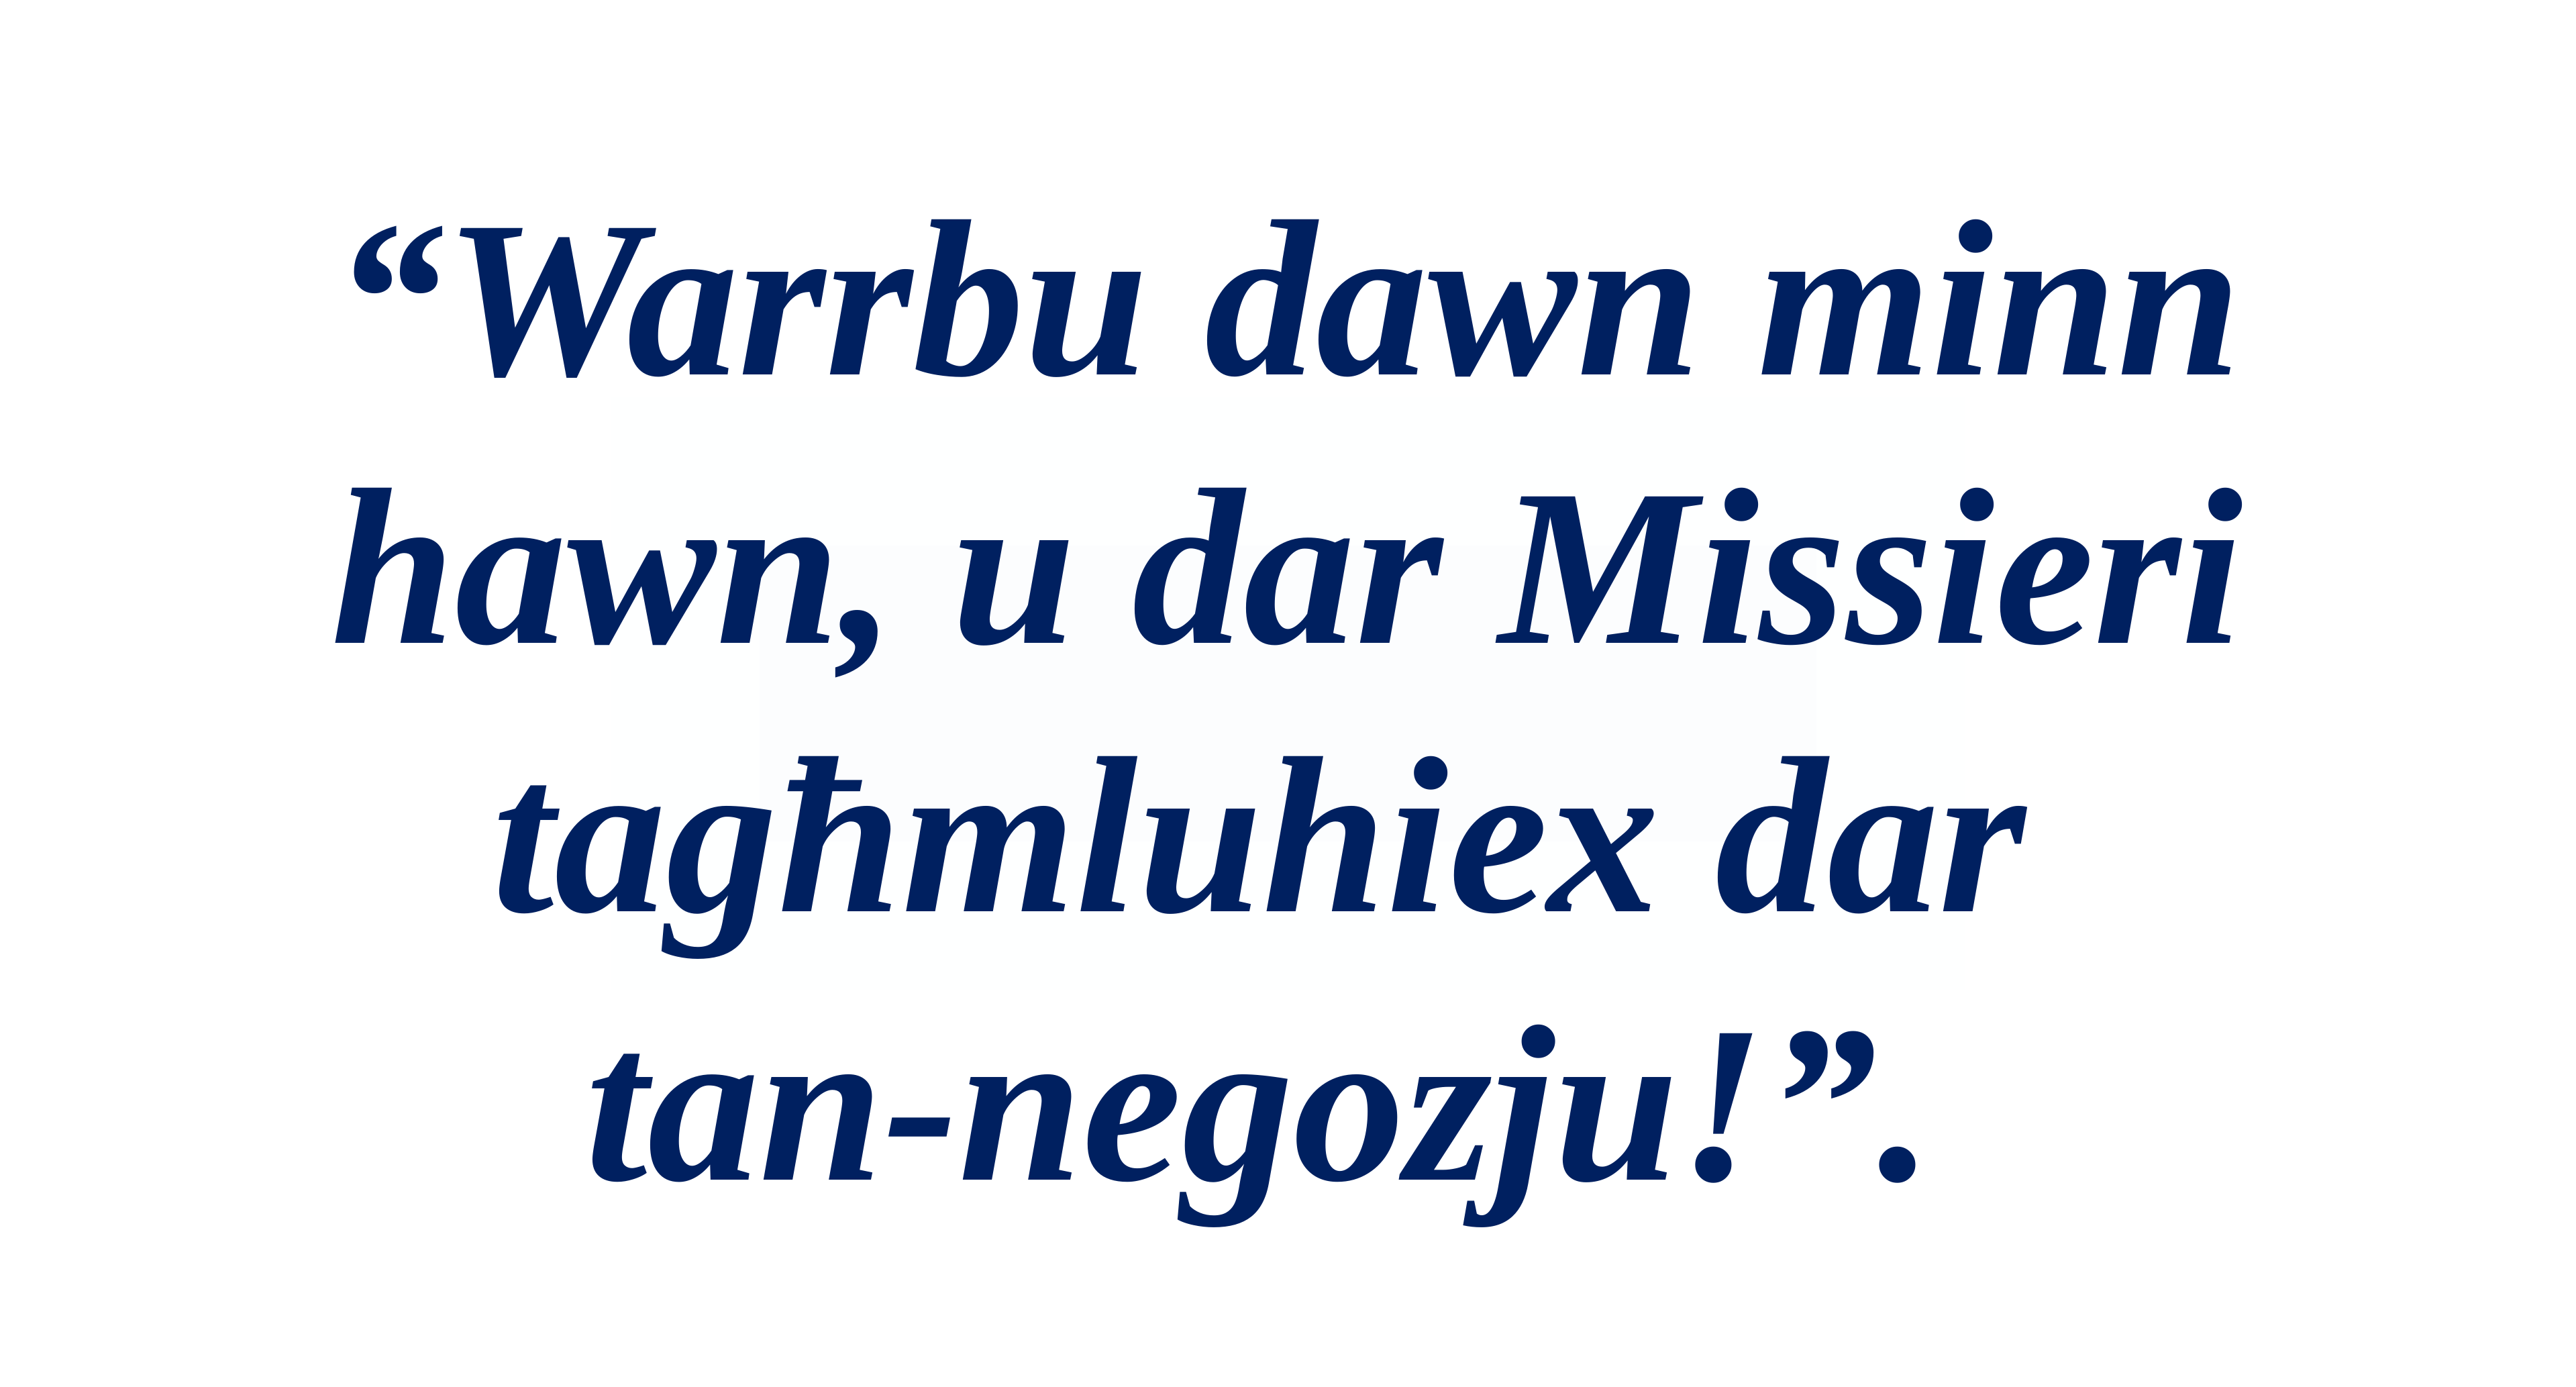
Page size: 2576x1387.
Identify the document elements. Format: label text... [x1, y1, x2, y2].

text_box “Warrbu dawn minn hawn, u dar Missieri tagħmluhiex dar tan-negozju!”. [37, 140, 2538, 1236]
